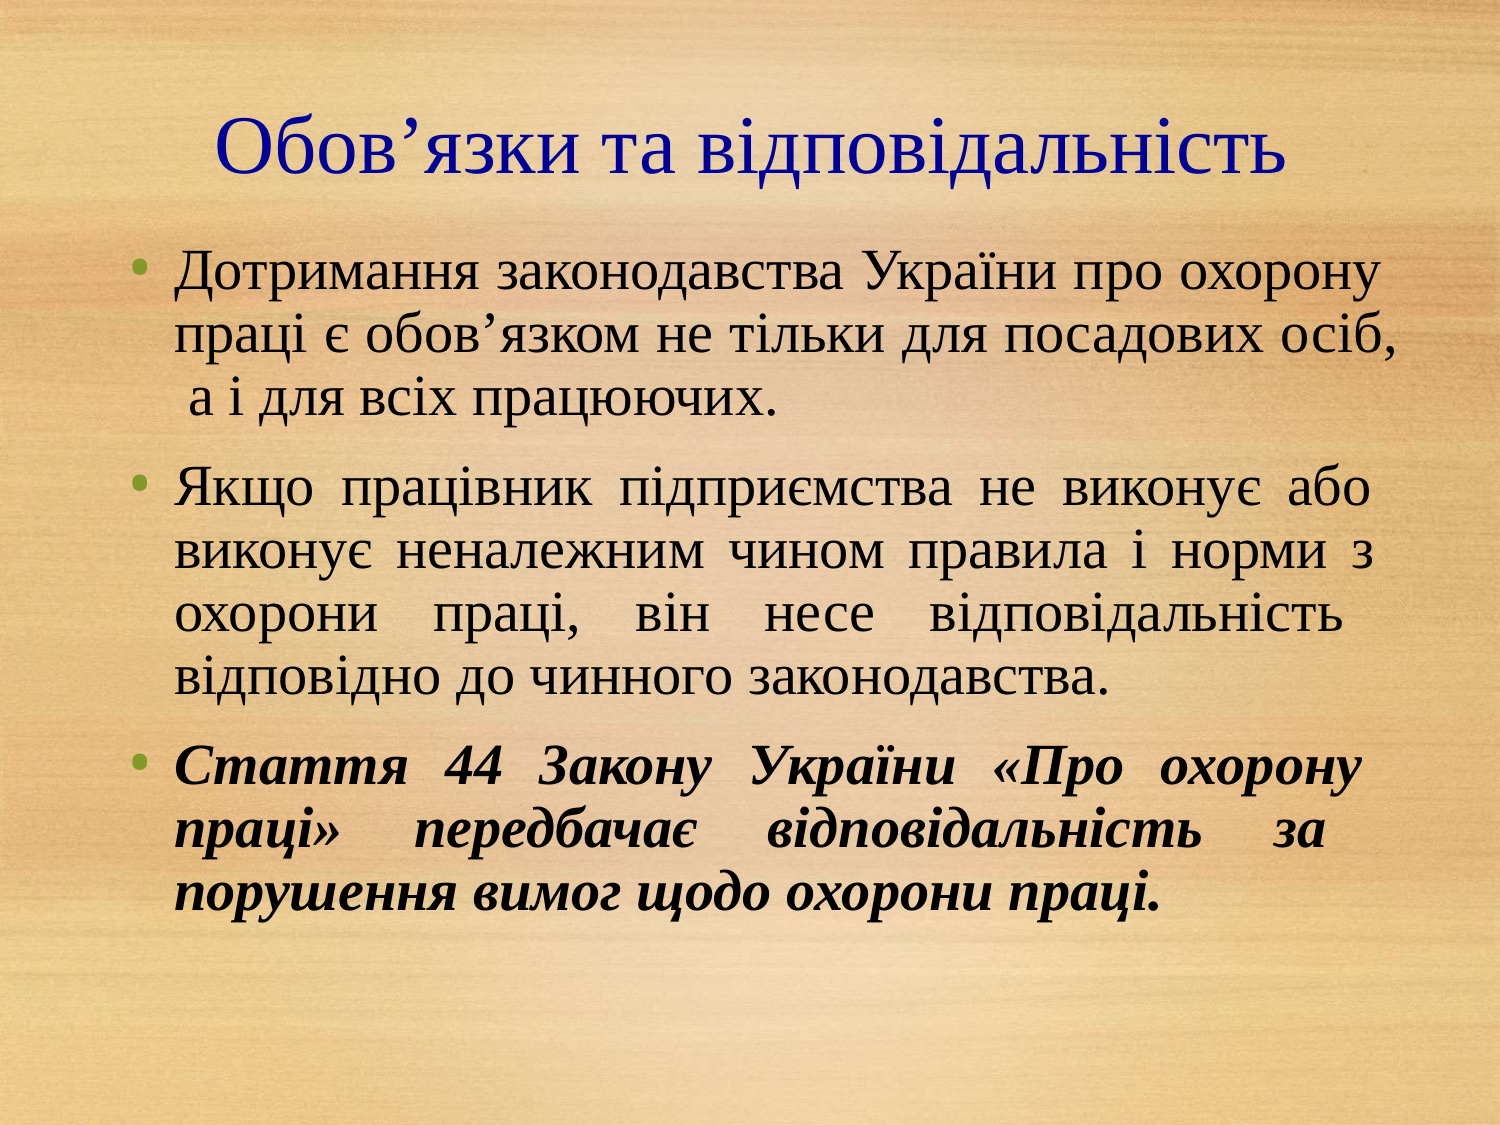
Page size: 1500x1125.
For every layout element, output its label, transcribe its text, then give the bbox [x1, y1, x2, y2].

picture [0, 0, 1500, 1125]
text_box Дотримання законодавства України про охорону праці є обов’язком не тільки для посадових осіб, а і для всіх працюючих. Якщо працівник підприємства не виконує або виконує неналежним чином правила і норми з охорони праці, він несе відповідальність відповідно до чинного законодавства. Стаття 44 Закону України «Про охорону праці» передбачає відповідальність за порушення вимог щодо охорони праці. [125, 228, 1399, 922]
title Обов’язки та відповідальність [210, 88, 1291, 193]
